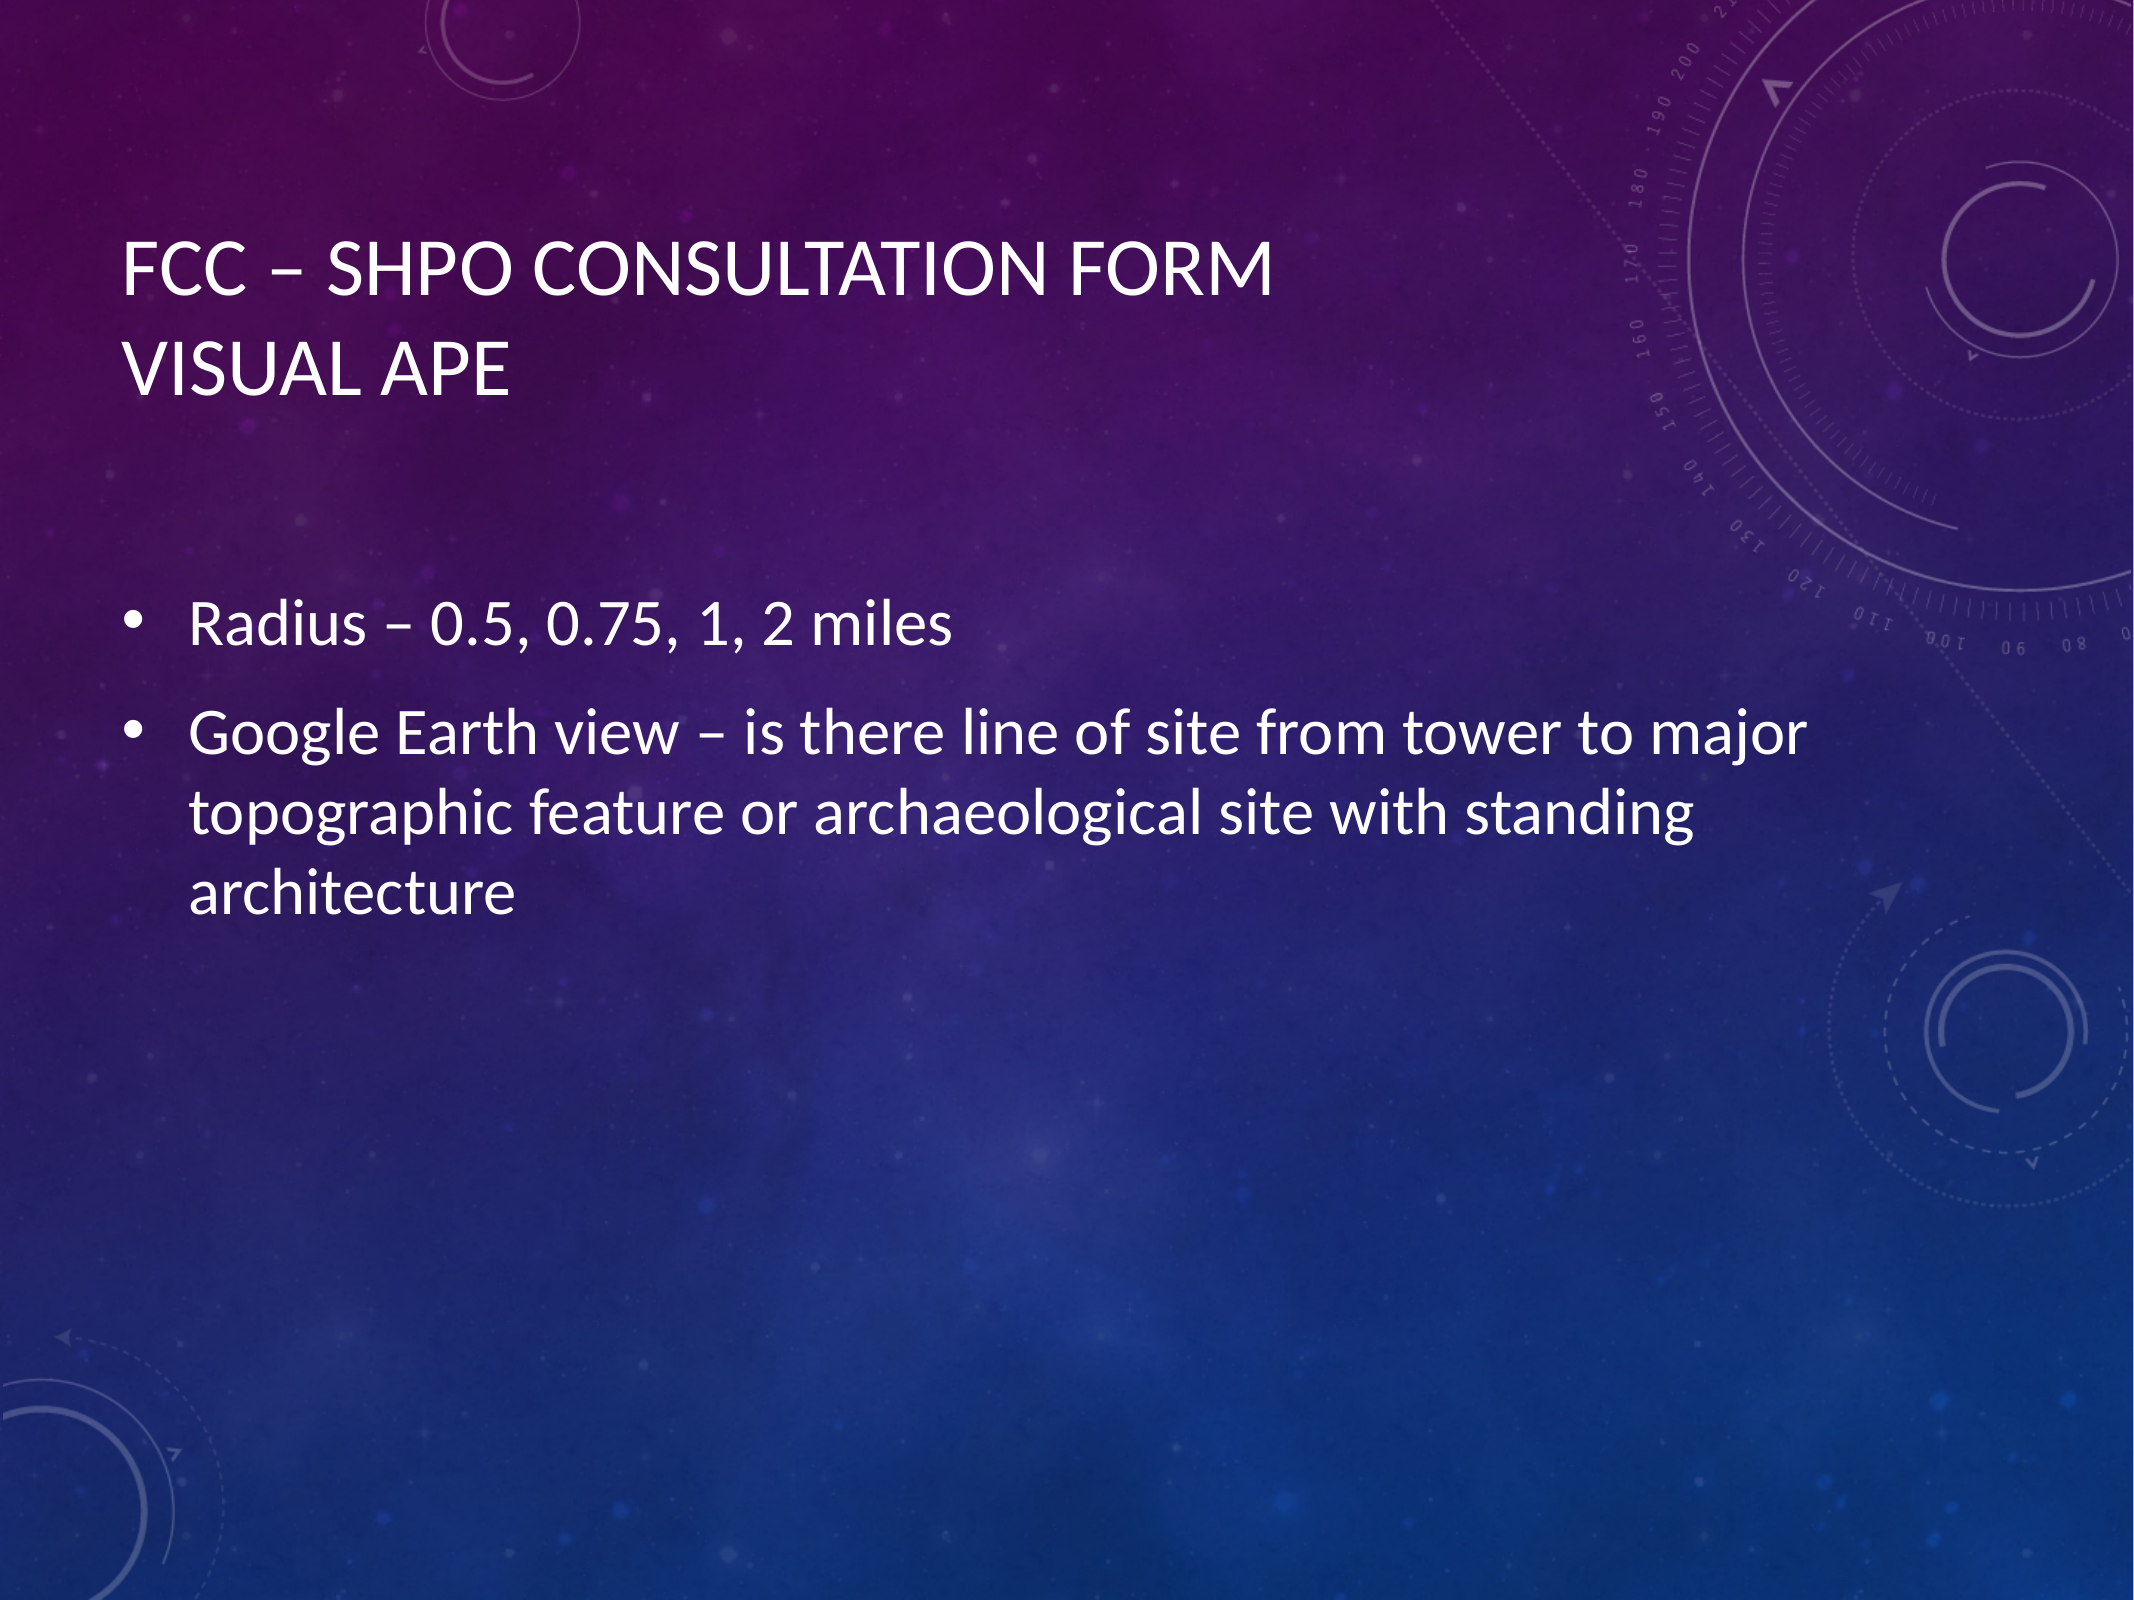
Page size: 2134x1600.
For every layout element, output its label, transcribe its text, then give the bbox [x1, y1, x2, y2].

title FCC – SHPO CONSULTATION FORM VISUAL APE [106, 142, 1920, 374]
picture [0, 0, 2134, 1600]
list Radius – 0.5, 0.75, 1, 2 miles Google Earth view – is there line of site from tower to major topographic feature or archaeological site with standing architecture [106, 374, 1920, 1226]
